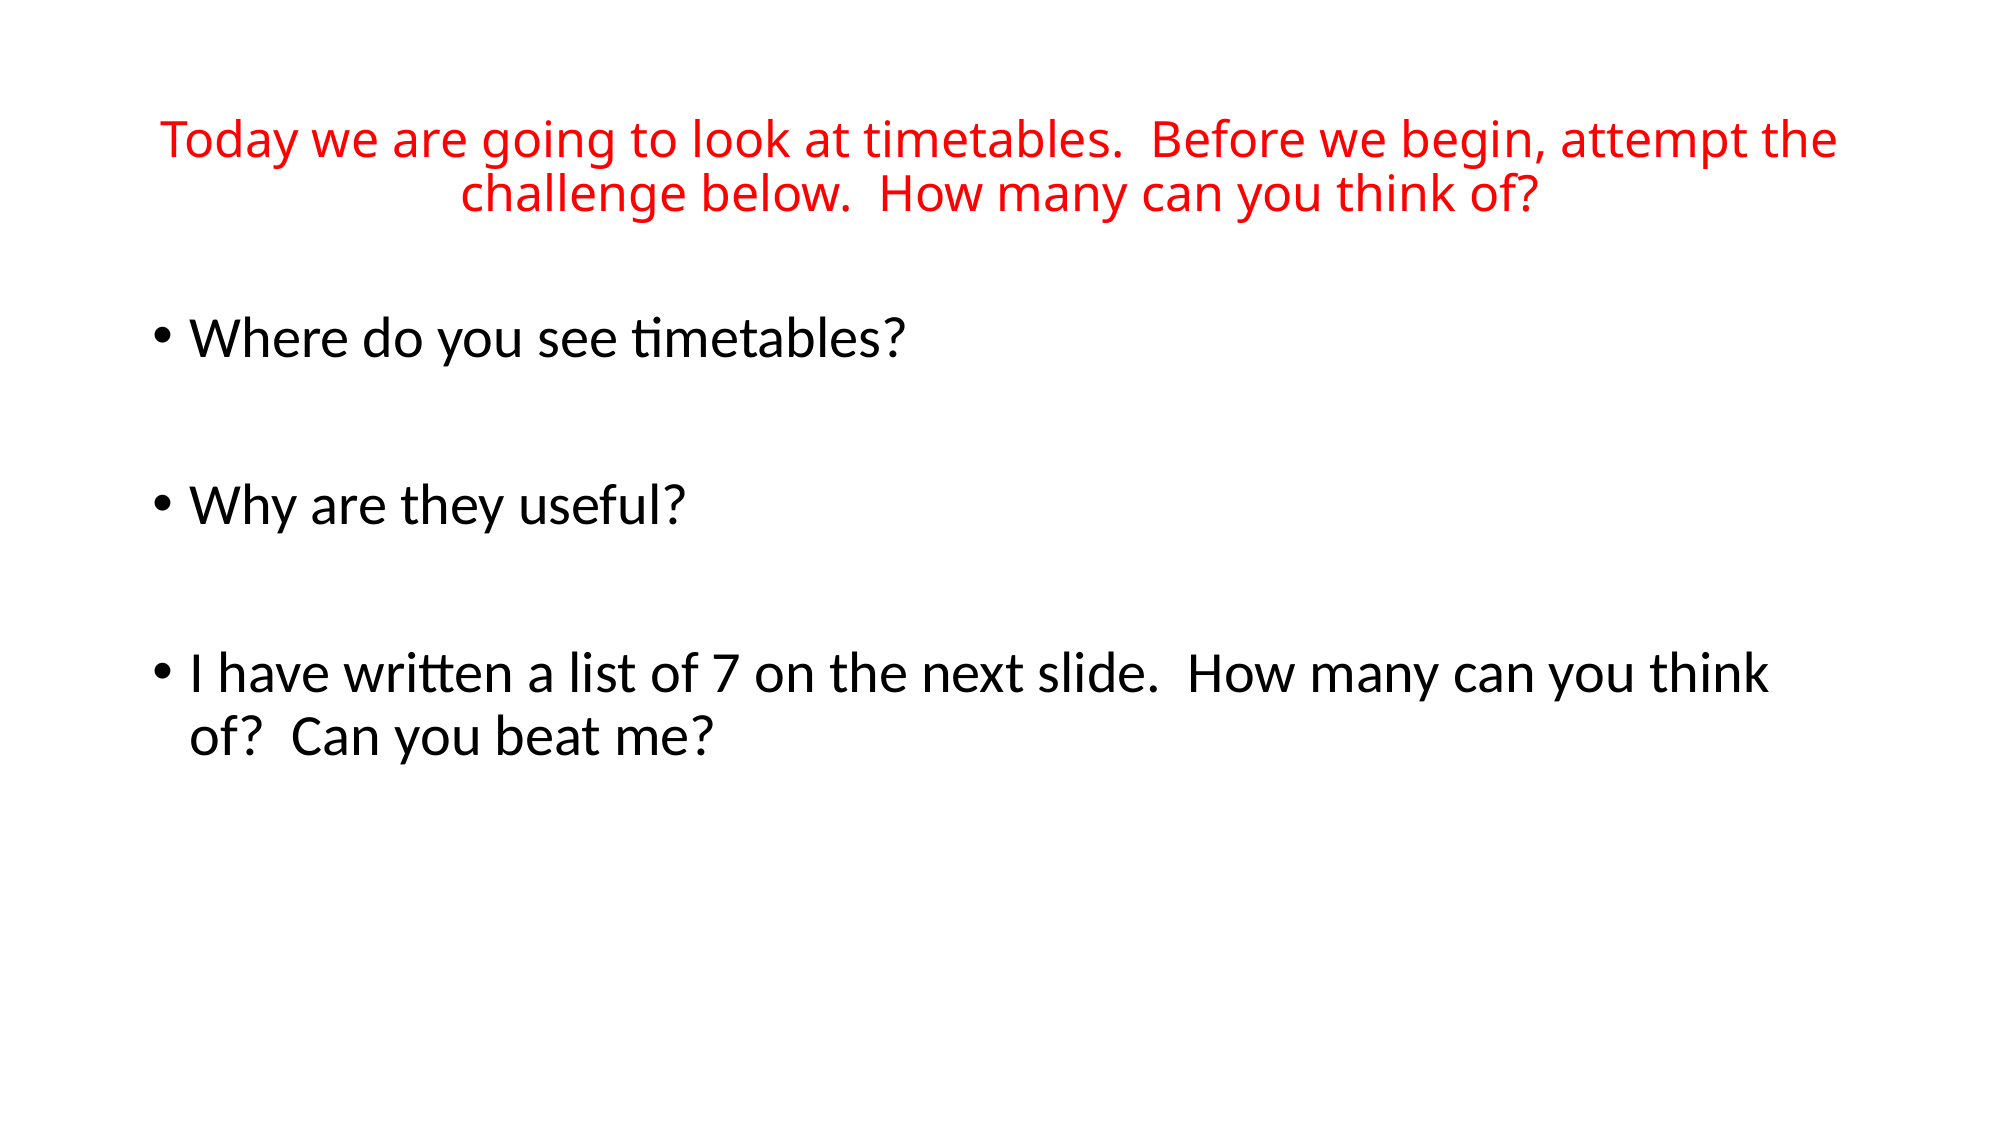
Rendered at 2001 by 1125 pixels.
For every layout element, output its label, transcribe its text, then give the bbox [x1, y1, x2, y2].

list Where do you see timetables? Why are they useful? I have written a list of 7 on the next slide. How many can you think of? Can you beat me? [137, 299, 1863, 1014]
title Today we are going to look at timetables. Before we begin, attempt the challenge below. How many can you think of? [137, 59, 1863, 278]
